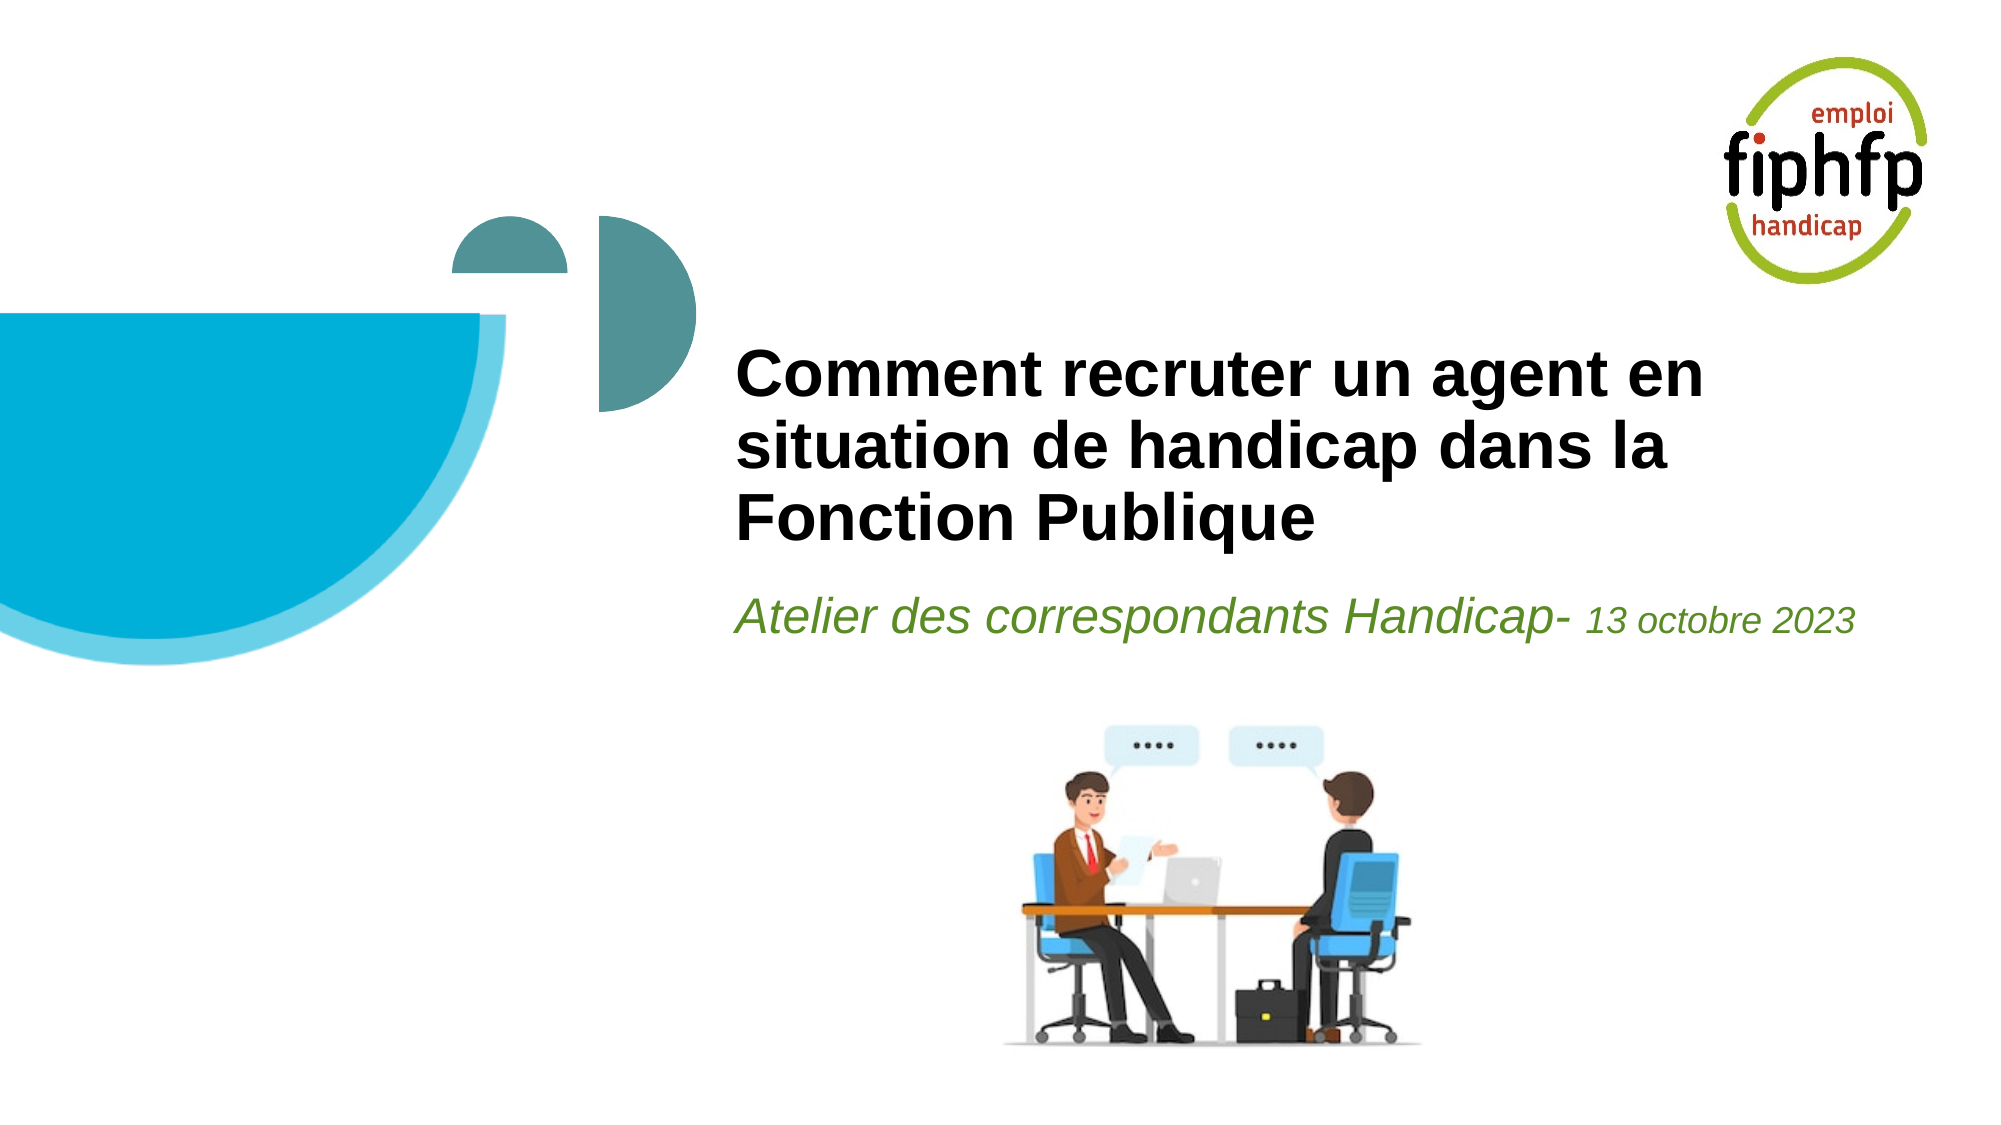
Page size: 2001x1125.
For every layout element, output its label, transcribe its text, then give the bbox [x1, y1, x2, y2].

picture [951, 700, 1482, 1069]
title Comment recruter un agent en situation de handicap dans la Fonction Publique Atelier des correspondants Handicap- 13 octobre 2023 [720, 331, 1942, 780]
picture [0, 210, 574, 678]
picture [1716, 51, 1936, 289]
picture [587, 204, 708, 423]
